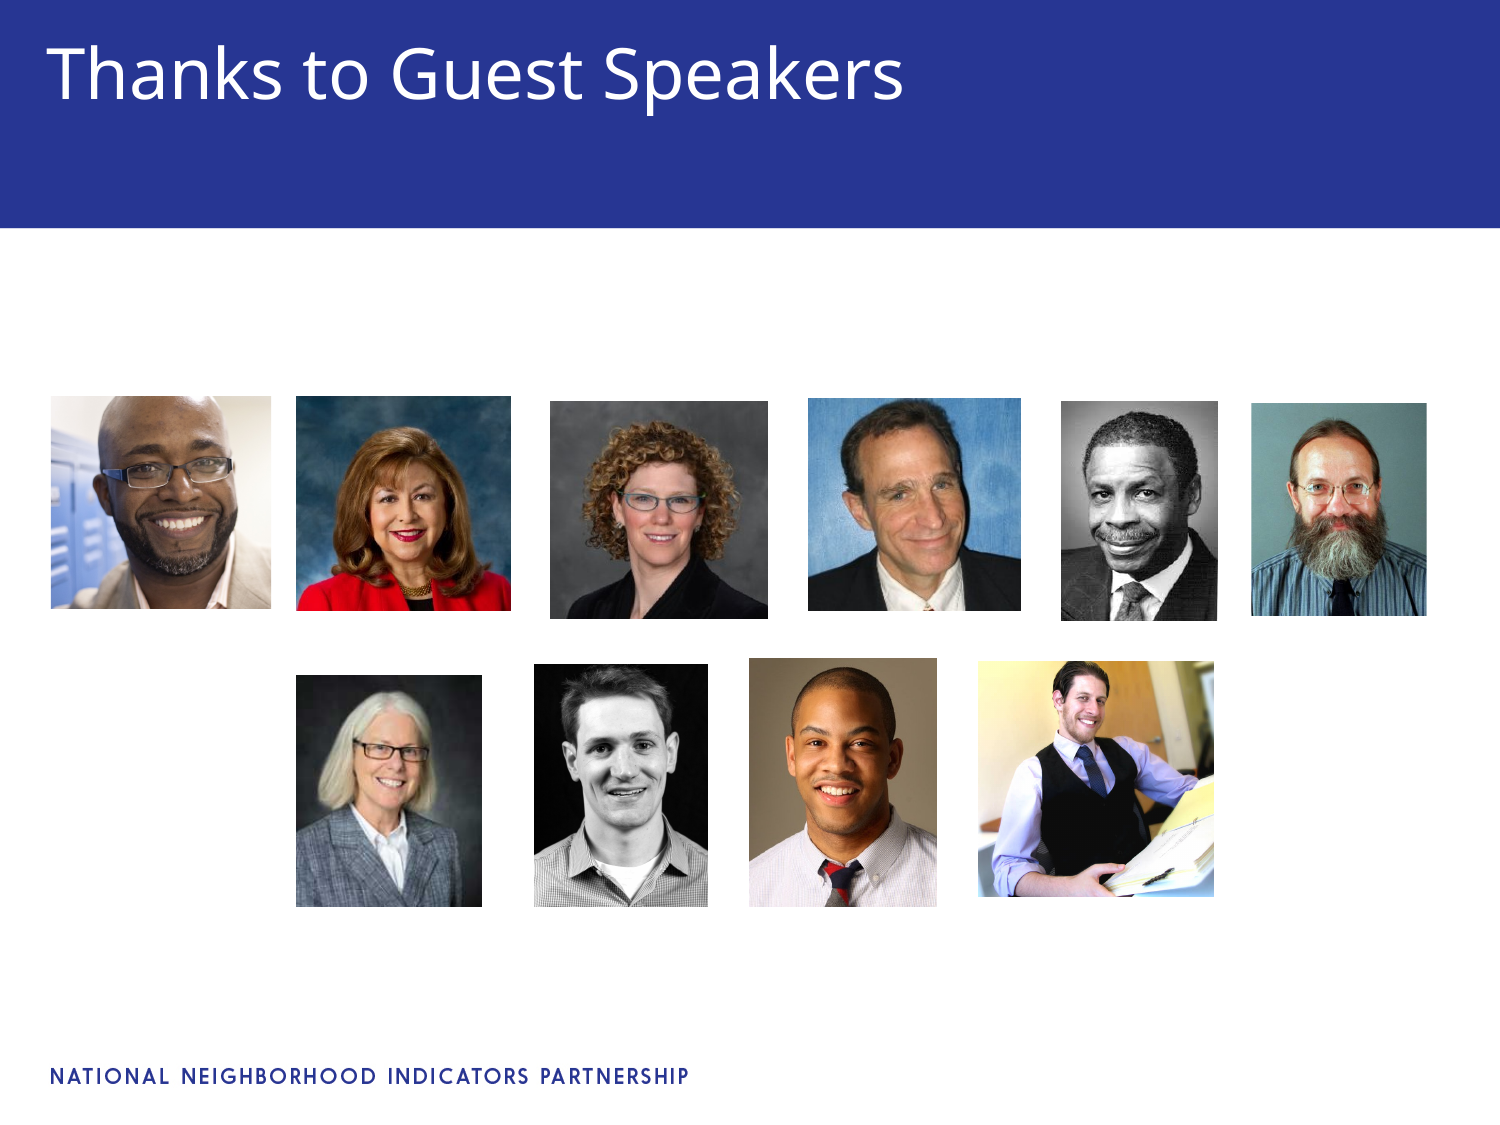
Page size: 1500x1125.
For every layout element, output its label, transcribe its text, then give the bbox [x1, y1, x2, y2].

text_box [24, 2, 297, 184]
picture [0, 0, 1500, 1125]
title Thanks to Guest Speakers [31, 21, 1471, 198]
